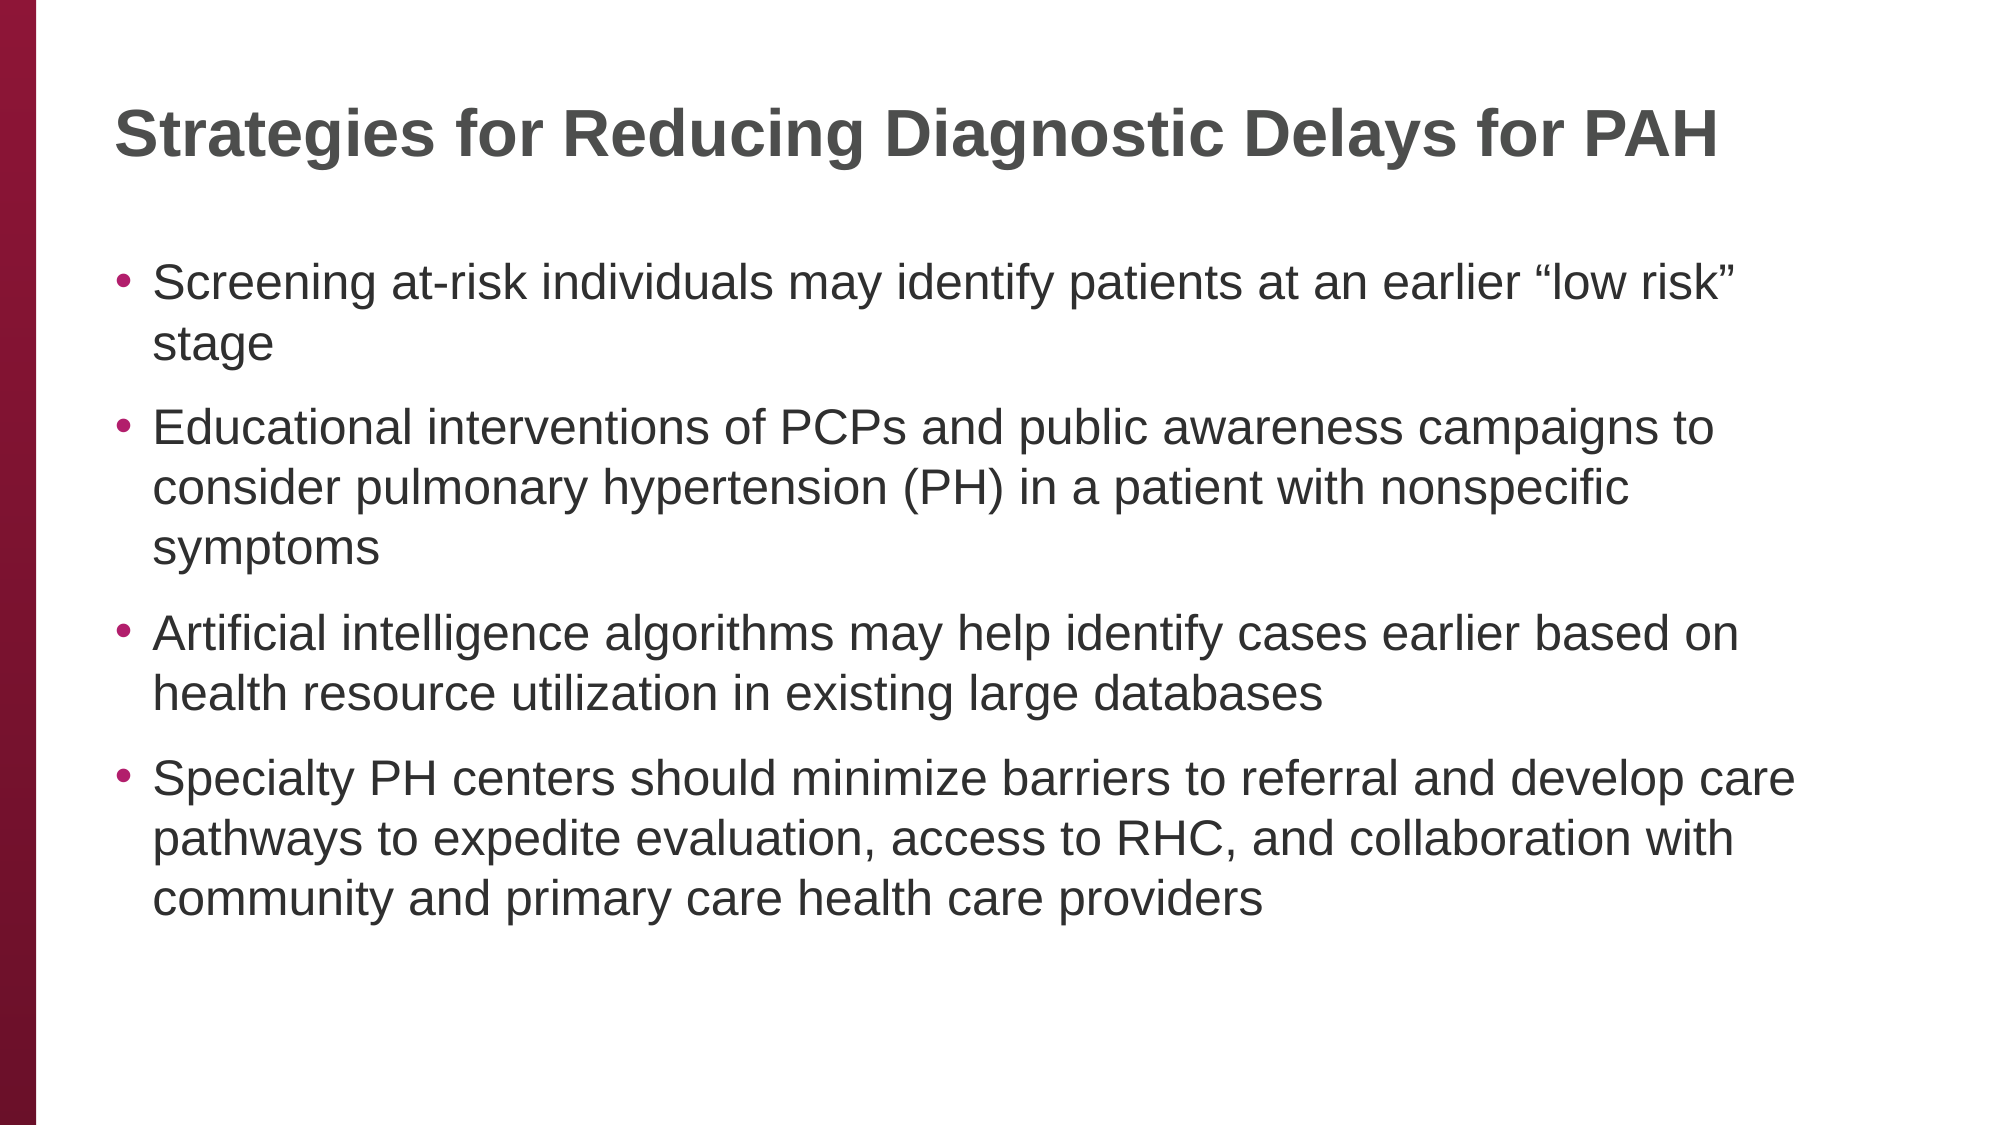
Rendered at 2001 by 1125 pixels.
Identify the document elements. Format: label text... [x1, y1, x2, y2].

title Strategies for Reducing Diagnostic Delays for PAH [99, 32, 1863, 228]
list Screening at-risk individuals may identify patients at an earlier “low risk” stage Educational interventions of PCPs and public awareness campaigns to consider pulmonary hypertension (PH) in a patient with nonspecific symptoms Artificial intelligence algorithms may help identify cases earlier based on health resource utilization in existing large databases Specialty PH centers should minimize barriers to referral and develop care pathways to expedite evaluation, access to RHC, and collaboration with community and primary care health care providers [99, 242, 1863, 1030]
